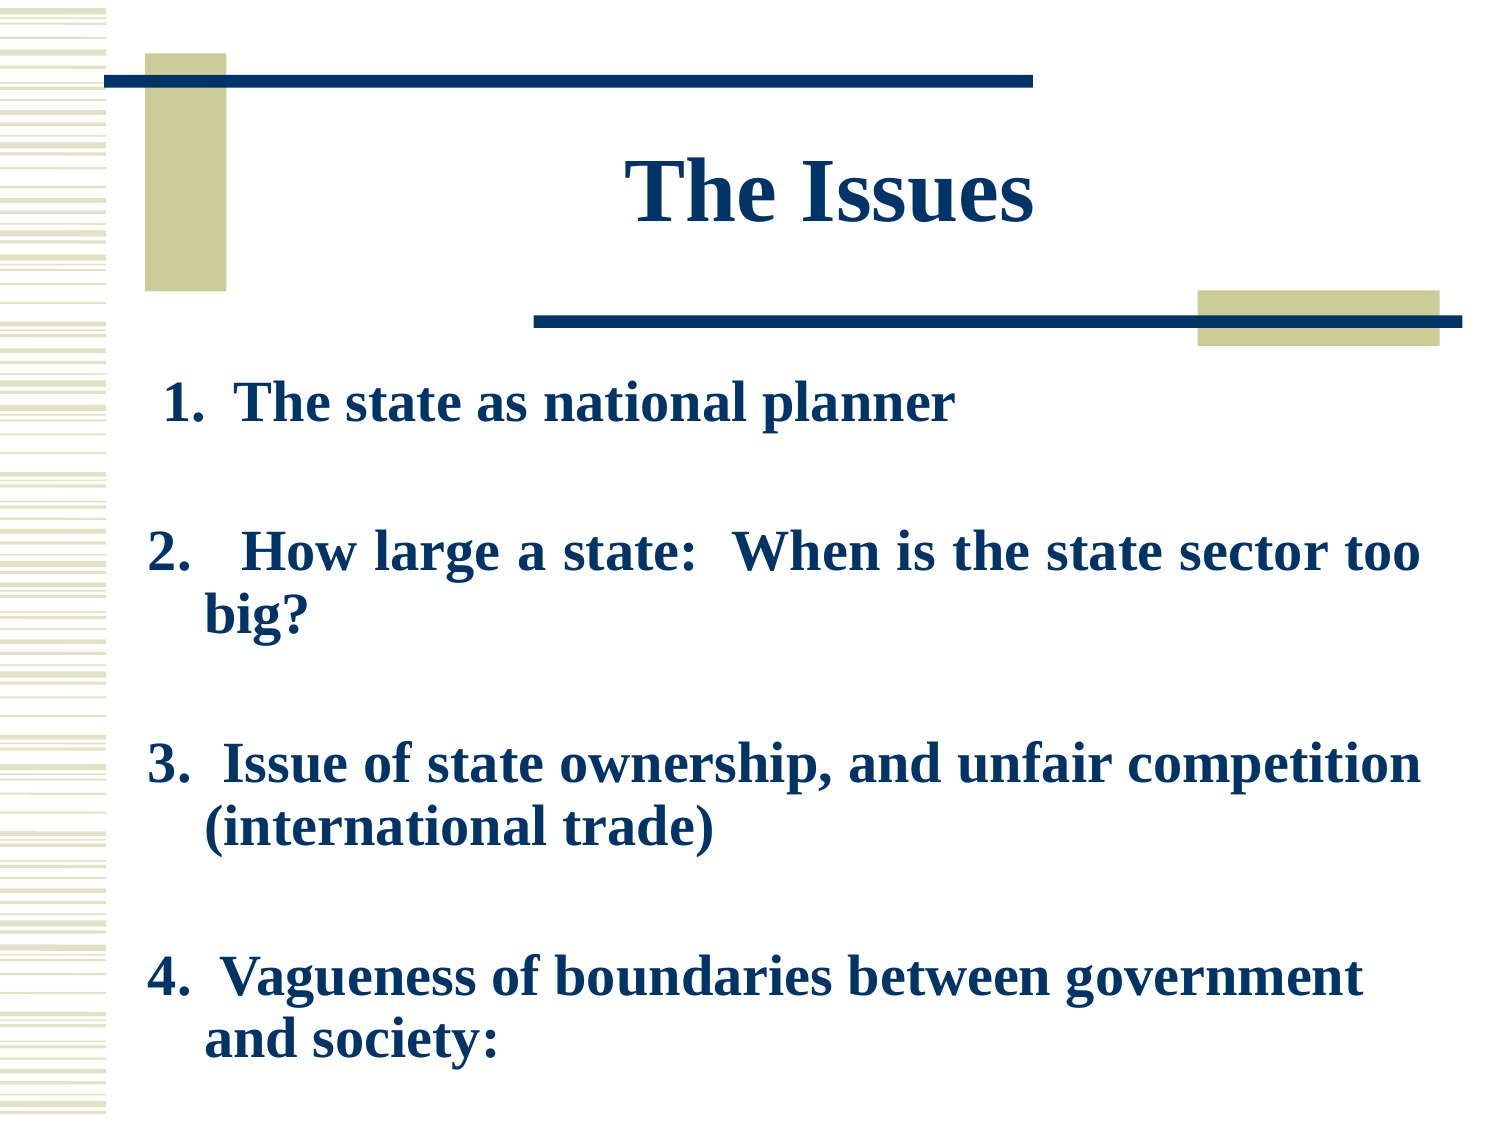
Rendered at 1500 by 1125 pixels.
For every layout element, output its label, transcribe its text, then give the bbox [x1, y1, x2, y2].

list 1. The state as national planner 2. How large a state: When is the state sector too big? 3. Issue of state ownership, and unfair competition (international trade) 4. Vagueness of boundaries between government and society: [132, 363, 1439, 1000]
title The Issues [225, 99, 1436, 288]
